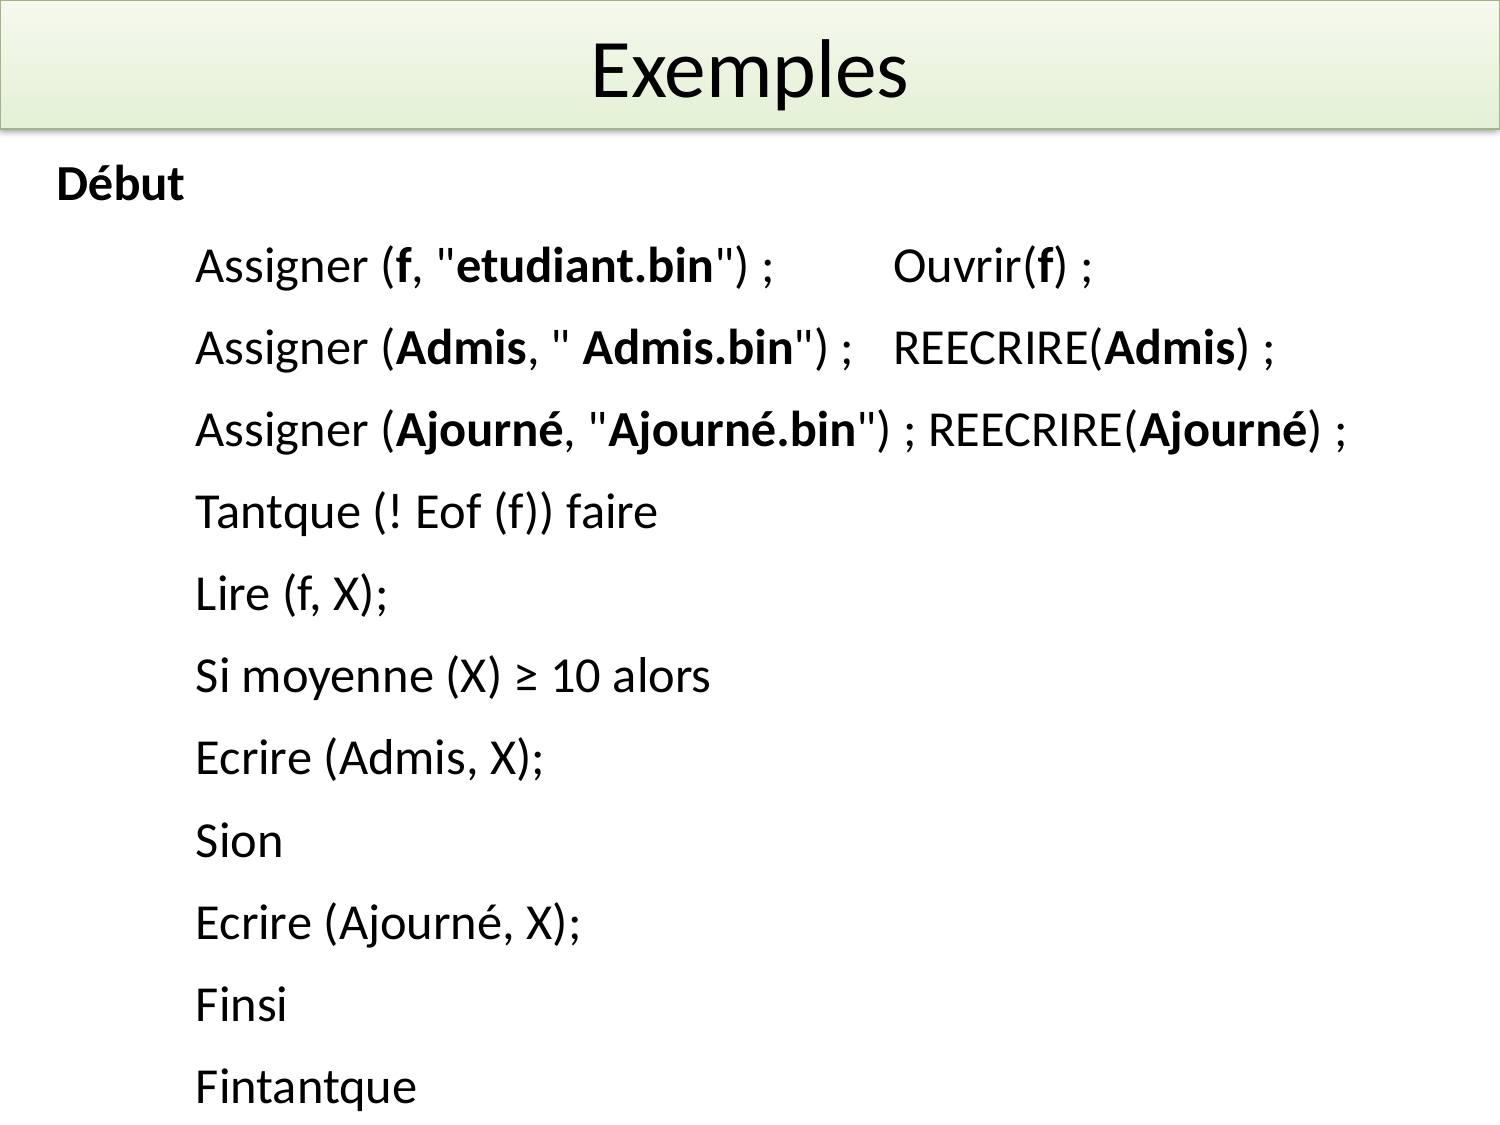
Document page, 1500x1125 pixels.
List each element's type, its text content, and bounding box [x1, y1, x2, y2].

list Début Assigner (f, "etudiant.bin") ; Ouvrir(f) ; Assigner (Admis, " Admis.bin") ; REECRIRE(Admis) ; Assigner (Ajourné, "Ajourné.bin") ; REECRIRE(Ajourné) ; Tantque (! Eof (f)) faire Lire (f, X); Si moyenne (X) ≥ 10 alors Ecrire (Admis, X); Sion Ecrire (Ajourné, X); Finsi Fintantque [41, 141, 1483, 1125]
title Exemples [0, 0, 1500, 130]
text_box [785, 137, 1430, 926]
